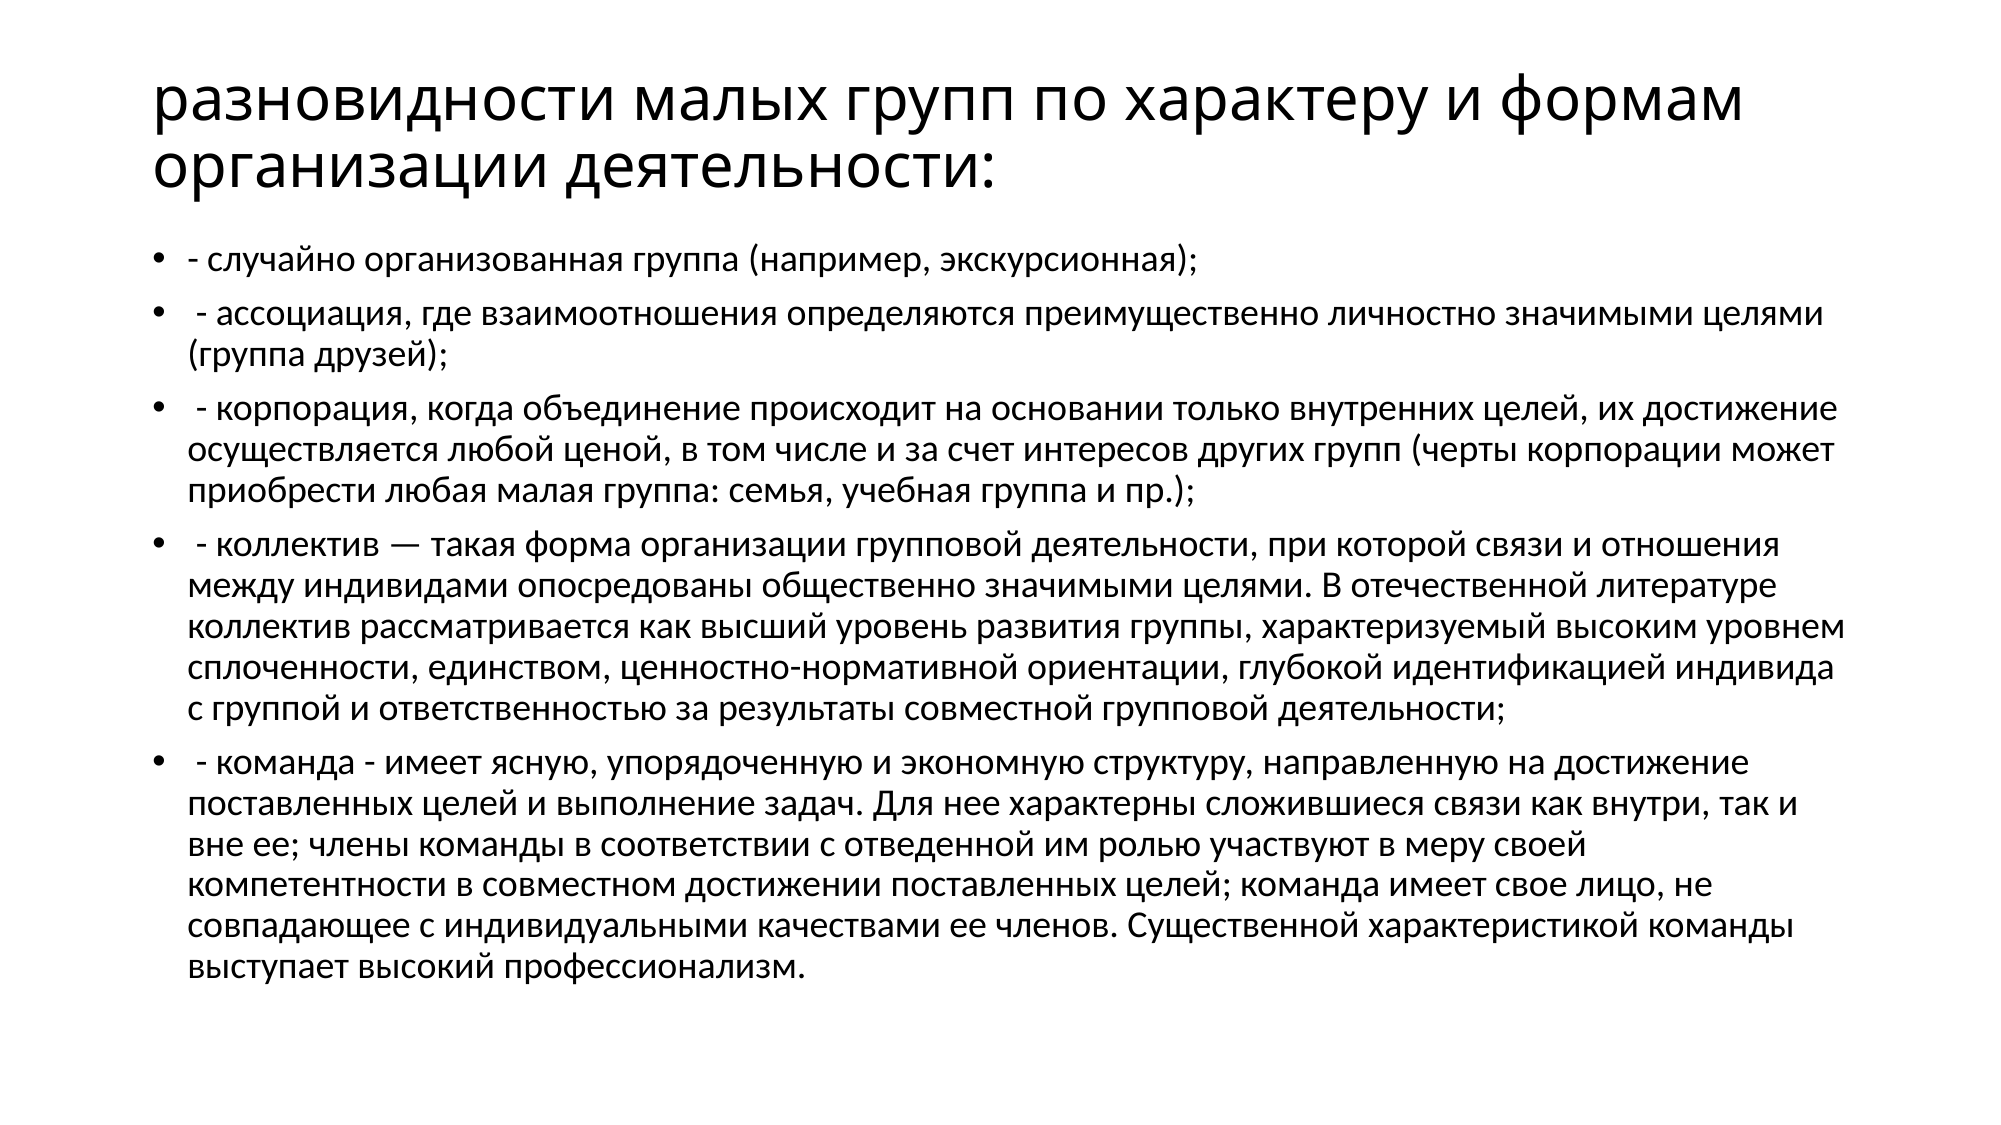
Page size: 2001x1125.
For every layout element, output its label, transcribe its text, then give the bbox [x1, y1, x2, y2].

list - случайно организованная группа (например, экскурсионная); - ассоциация, где взаимоотношения определяются преимущественно личностно значимыми целями (группа друзей); - корпорация, когда объединение происходит на основании только внутренних целей, их достижение осуществляется любой ценой, в том числе и за счет интересов других групп (черты корпорации может приобрести любая малая группа: семья, учебная группа и пр.); - коллектив — такая форма организации групповой деятельности, при которой связи и отношения между индивидами опосредованы общественно значимыми целями. В отечественной литературе коллектив рассматривается как высший уровень развития группы, характеризуемый высоким уровнем сплоченности, единством, ценностно-нормативной ориентации, глубокой идентификацией индивида с группой и ответственностью за результаты совместной групповой деятельности; - команда - имеет ясную, упорядоченную и экономную структуру, направленную на достижение поставленных целей и выполнение задач. Для нее характерны сложившиеся связи как внутри, так и вне ее; члены команды в соответствии с отведенной им ролью участвуют в меру своей компетентности в совместном достижении поставленных целей; команда имеет свое лицо, не совпадающее с индивидуальными качествами ее членов. Существенной характеристикой команды выступает высокий профессионализм. [137, 231, 1863, 1014]
title разновидности малых групп по характеру и формам организации деятельности: [137, 59, 1863, 209]
